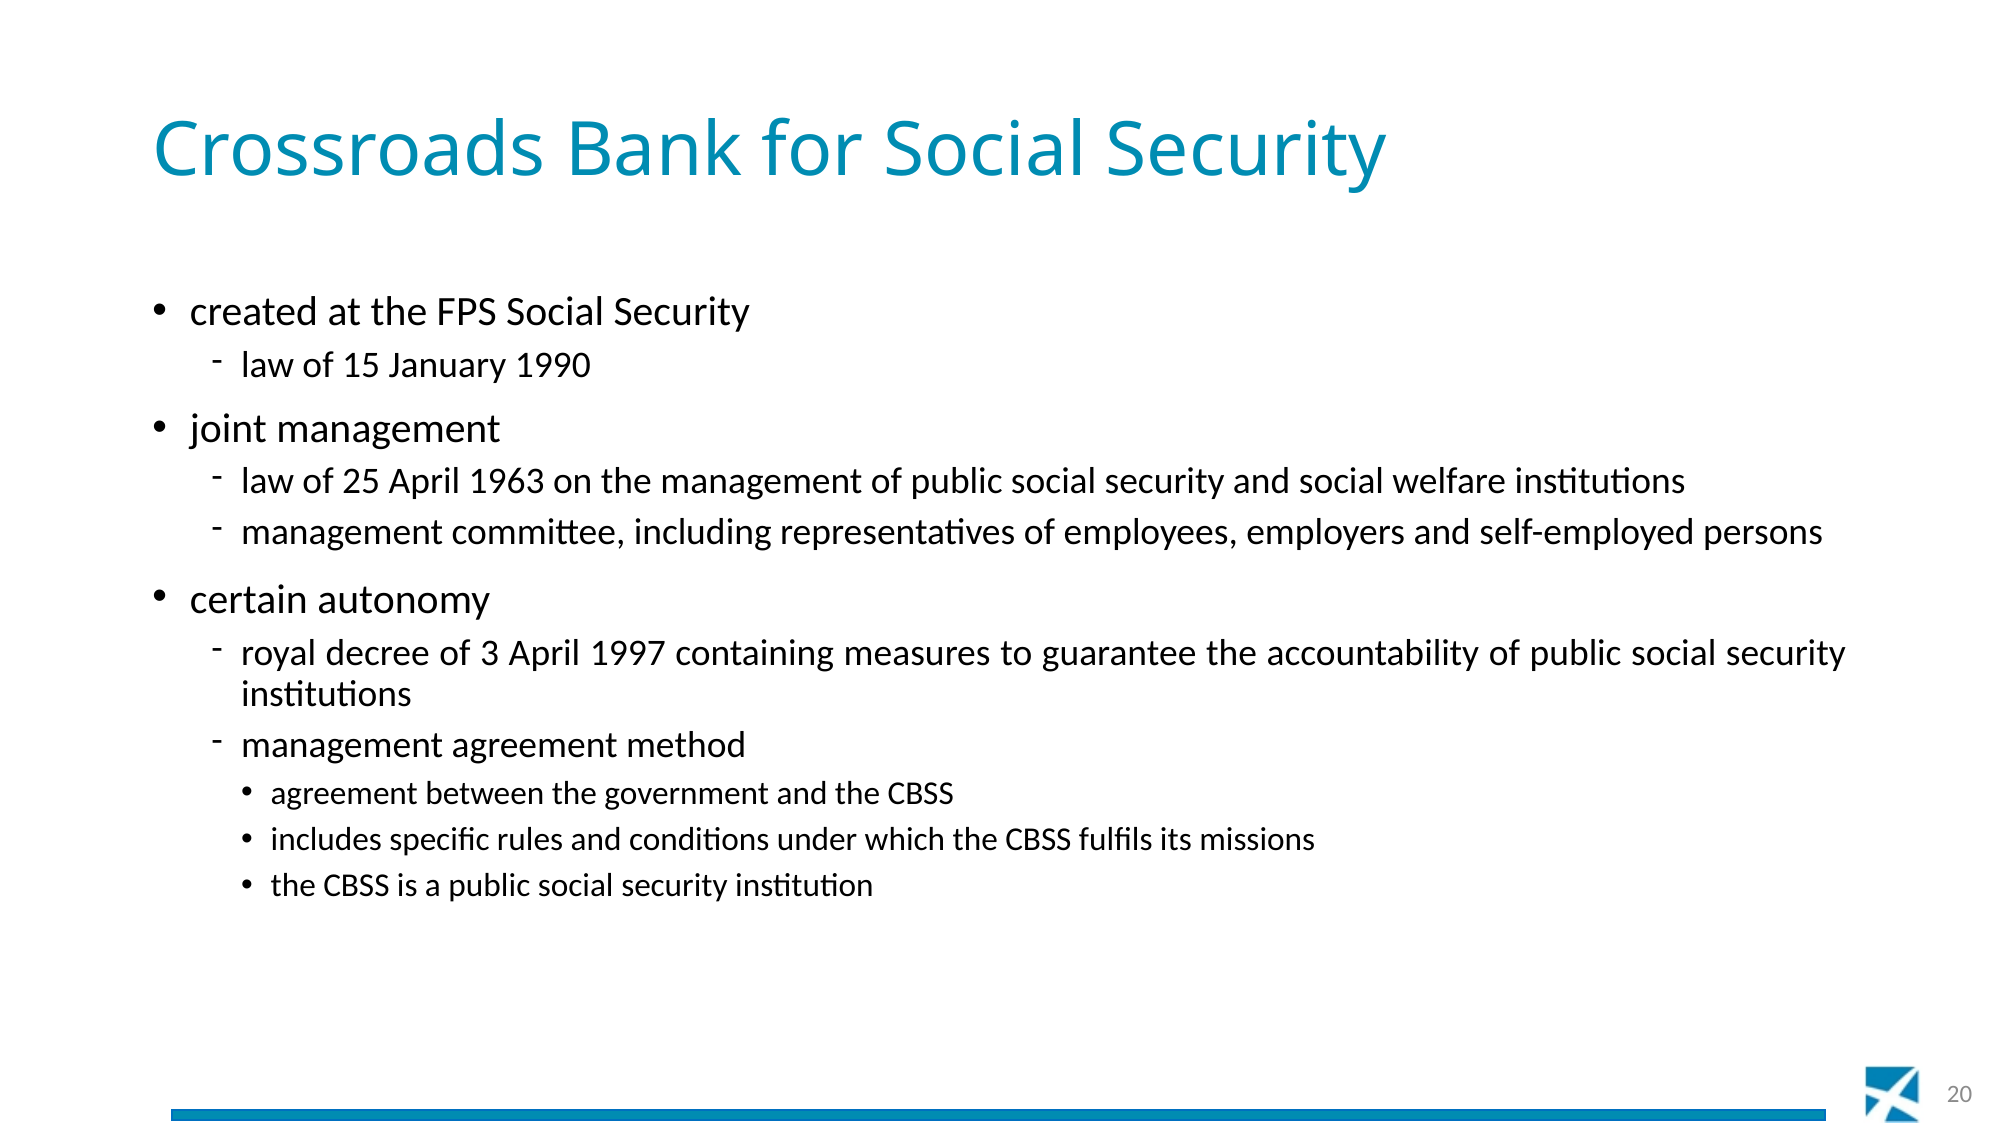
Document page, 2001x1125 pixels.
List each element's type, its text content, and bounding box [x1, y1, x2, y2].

picture [1863, 1064, 1924, 1123]
title Crossroads Bank for Social Security [137, 42, 1863, 260]
list created at the FPS Social Security law of 15 January 1990 joint management law of 25 April 1963 on the management of public social security and social welfare institutions management committee, including representatives of employees, employers and self-employed persons certain autonomy royal decree of 3 April 1997 containing measures to guarantee the accountability of public social security institutions management agreement method agreement between the government and the CBSS includes specific rules and conditions under which the CBSS fulfils its missions the CBSS is a public social security institution [137, 281, 1863, 1034]
